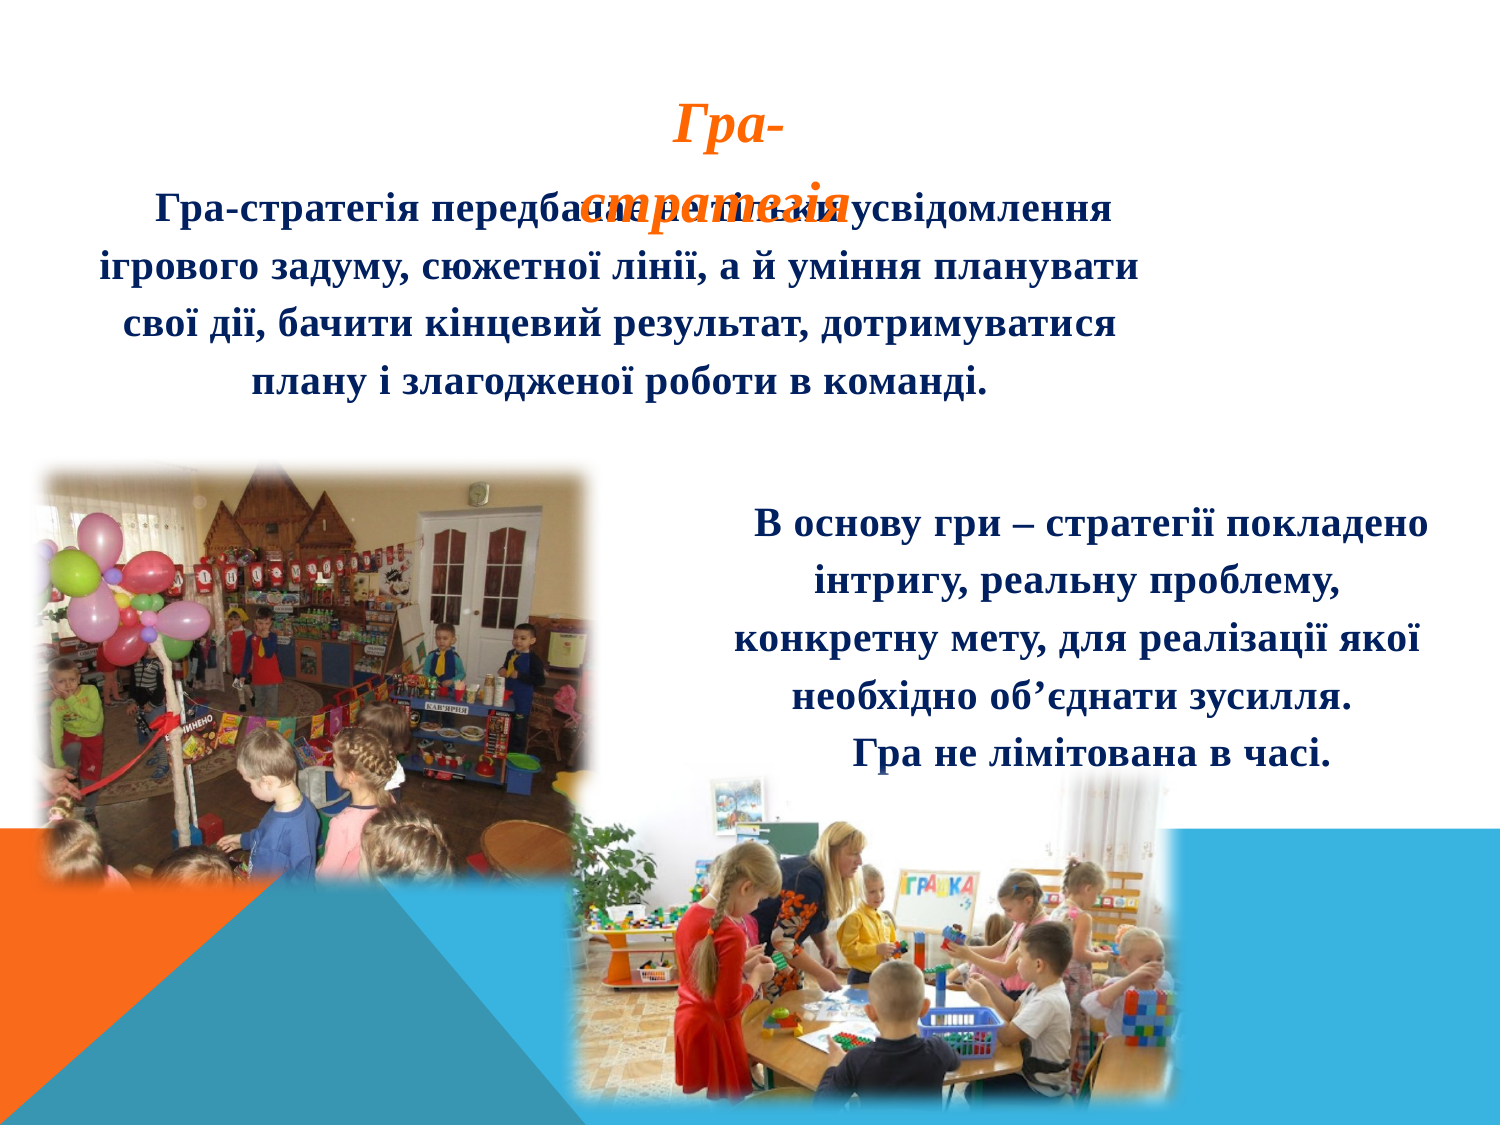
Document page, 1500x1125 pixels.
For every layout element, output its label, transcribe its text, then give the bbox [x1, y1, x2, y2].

text_box Гра-стратегія [507, 66, 925, 162]
text_box В основу гри – стратегії покладено інтри­гу, реальну проблему, конкретну мету, для реалізації якої необхідно об’єднати зусилля. Гра не лімітована в часі. [702, 479, 1453, 783]
text_box Гра-стратегія передбачає не тільки усвідомлення ігрового задуму, сюжетної лінії, а й уміння планувати свої дії, бачити кінцевий результат, дотримувати­ся плану і злагодженої роботи в команді. [53, 164, 1187, 410]
picture [29, 455, 1188, 1117]
